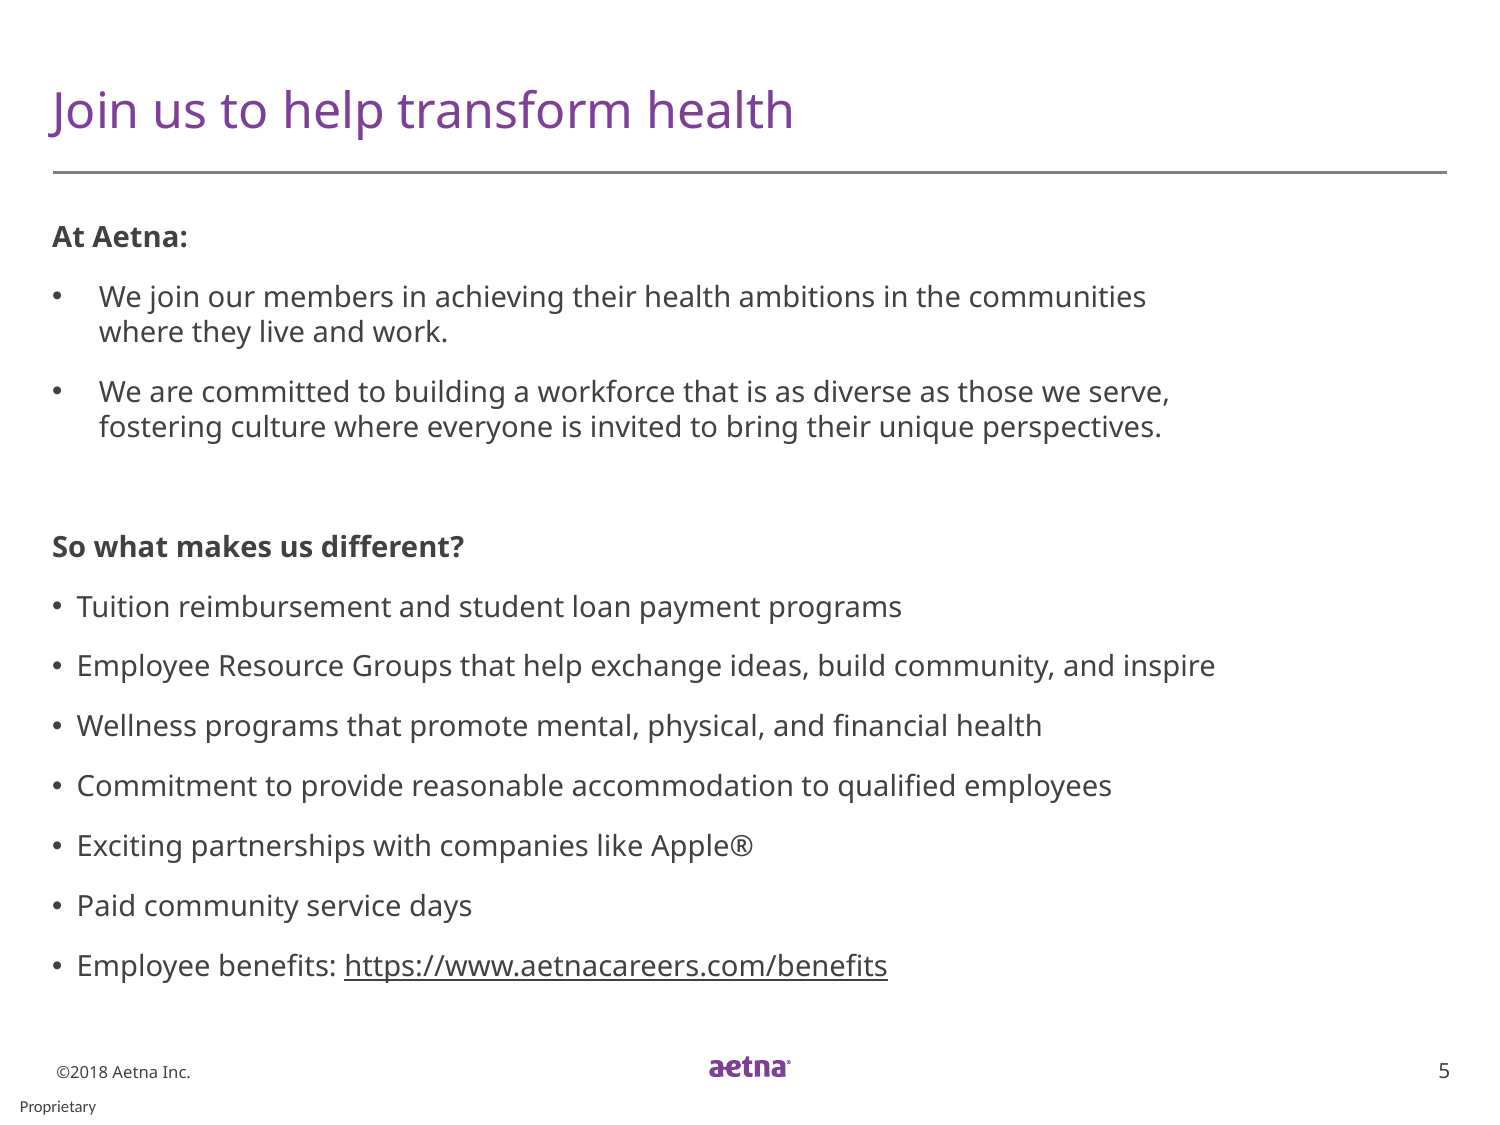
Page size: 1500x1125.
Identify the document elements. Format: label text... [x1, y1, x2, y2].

list At Aetna: We join our members in achieving their health ambitions in the communities where they live and work. We are committed to building a workforce that is as diverse as those we serve, fostering culture where everyone is invited to bring their unique perspectives. So what makes us different? Tuition reimbursement and student loan payment programs Employee Resource Groups that help exchange ideas, build community, and inspire Wellness programs that promote mental, physical, and financial health Commitment to provide reasonable accommodation to qualified employees Exciting partnerships with companies like Apple® Paid community service days Employee benefits: https://www.aetnacareers.com/benefits [52, 218, 1219, 1014]
title Join us to help transform health [52, 52, 1221, 173]
